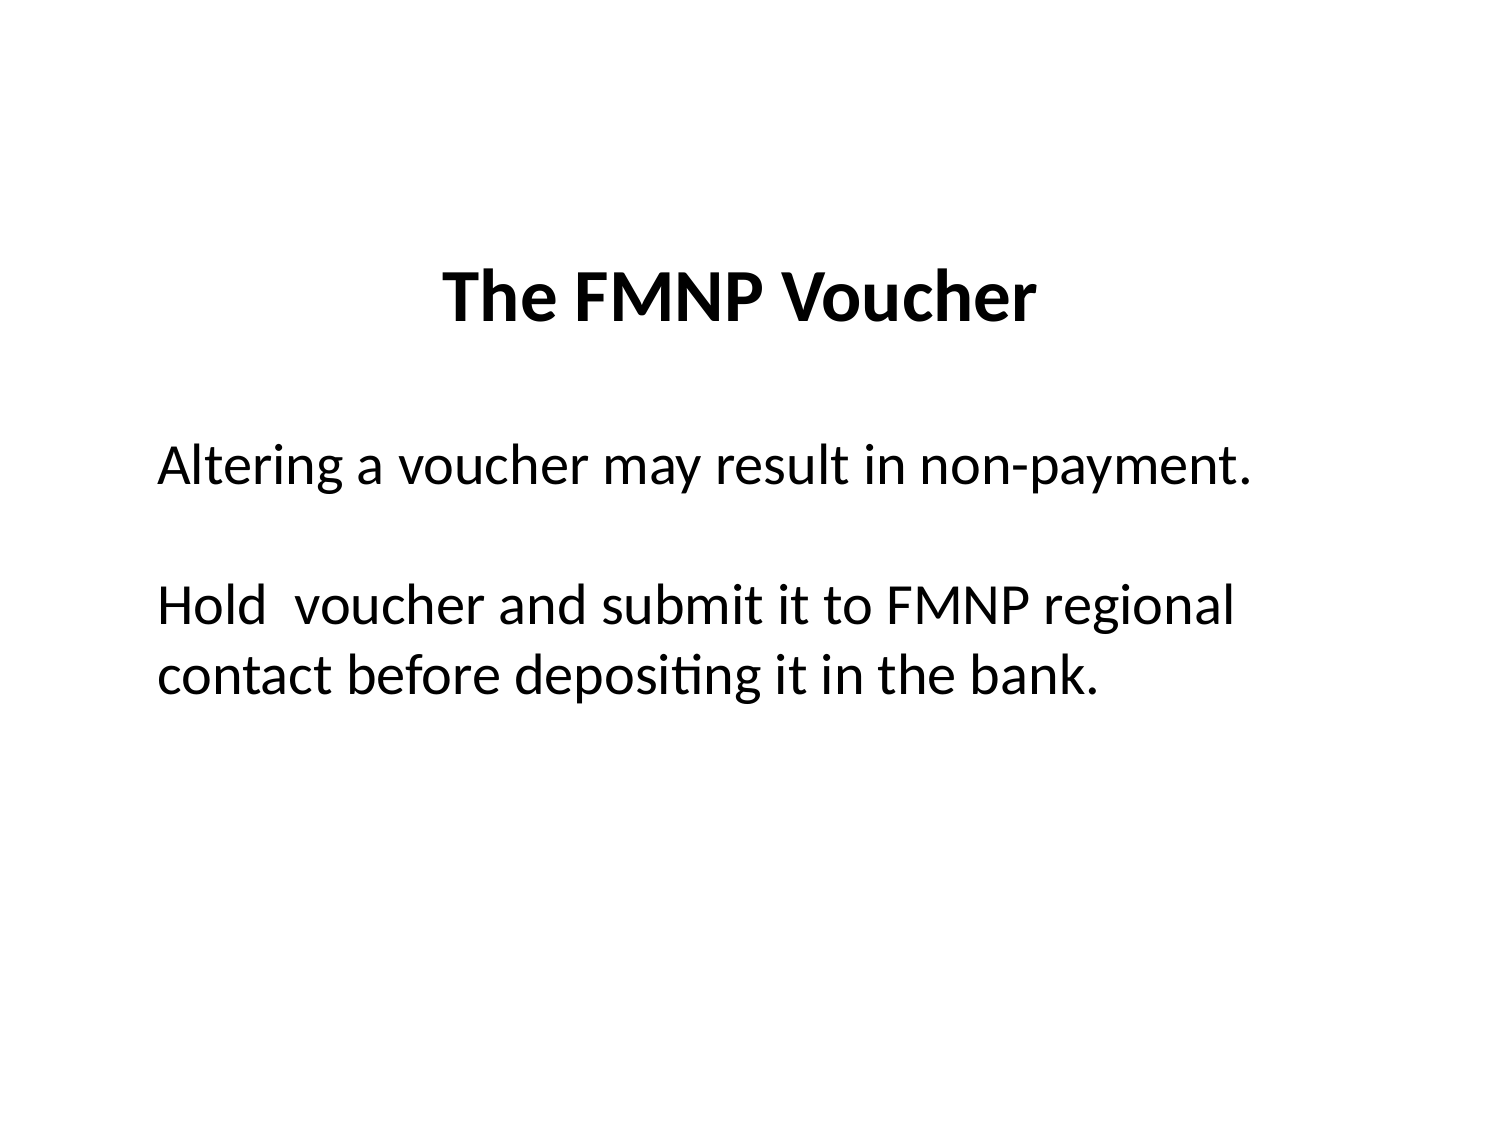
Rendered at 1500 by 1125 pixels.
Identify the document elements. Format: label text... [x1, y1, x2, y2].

text_box The FMNP Voucher Altering a voucher may result in non-payment. Hold voucher and submit it to FMNP regional contact before depositing it in the bank. [142, 238, 1339, 714]
